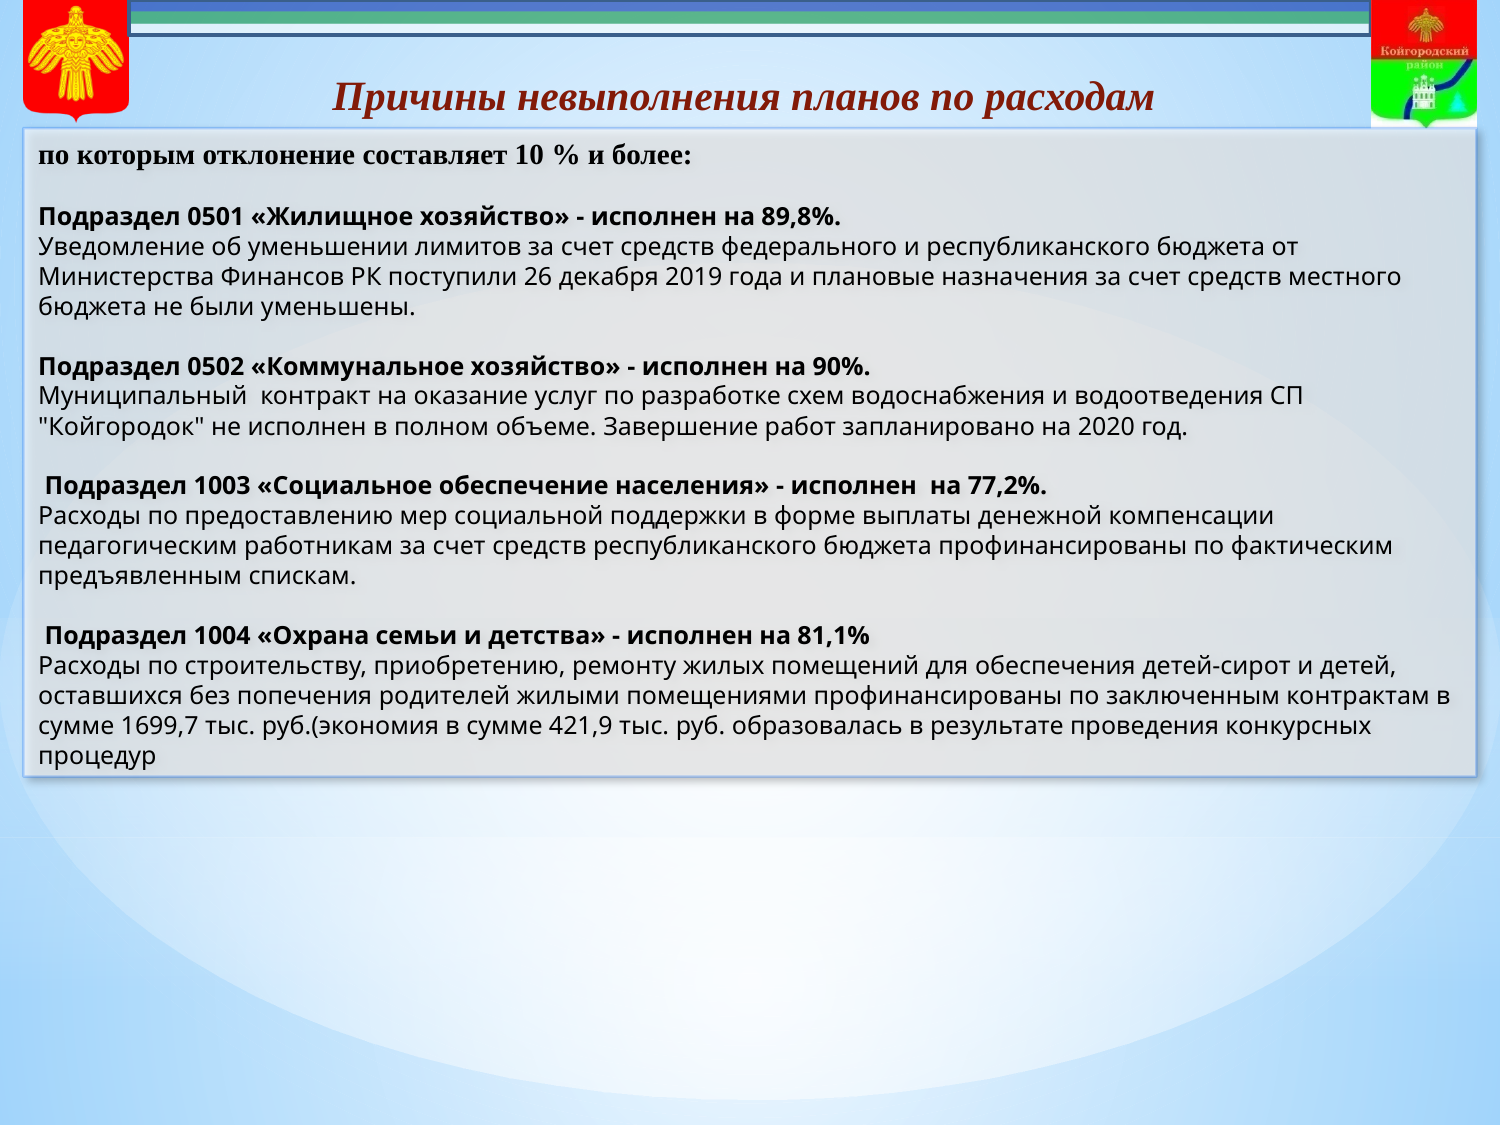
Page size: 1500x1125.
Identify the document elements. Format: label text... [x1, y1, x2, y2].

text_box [23, 0, 1477, 129]
text_box по которым отклонение составляет 10 % и более: Подраздел 0501 «Жилищное хозяйство» - исполнен на 89,8%. Уведомление об уменьшении лимитов за счет средств федерального и республиканского бюджета от Министерства Финансов РК поступили 26 декабря 2019 года и плановые назначения за счет средств местного бюджета не были уменьшены. Подраздел 0502 «Коммунальное хозяйство» - исполнен на 90%. Муниципальный контракт на оказание услуг по разработке схем водоснабжения и водоотведения СП "Койгородок" не исполнен в полном объеме. Завершение работ запланировано на 2020 год. Подраздел 1003 «Социальное обеспечение населения» - исполнен на 77,2%. Расходы по предоставлению мер социальной поддержки в форме выплаты денежной компенсации педагогическим работникам за счет средств республиканского бюджета профинансированы по фактическим предъявленным спискам. Подраздел 1004 «Охрана семьи и детства» - исполнен на 81,1% Расходы по строительству, приобретению, ремонту жилых помещений для обеспечения детей-сирот и детей, оставшихся без попечения родителей жилыми помещениями профинансированы по заключенным контрактам в сумме 1699,7 тыс. руб.(экономия в сумме 421,9 тыс. руб. образовалась в результате проведения конкурсных процедур [22, 135, 1478, 778]
